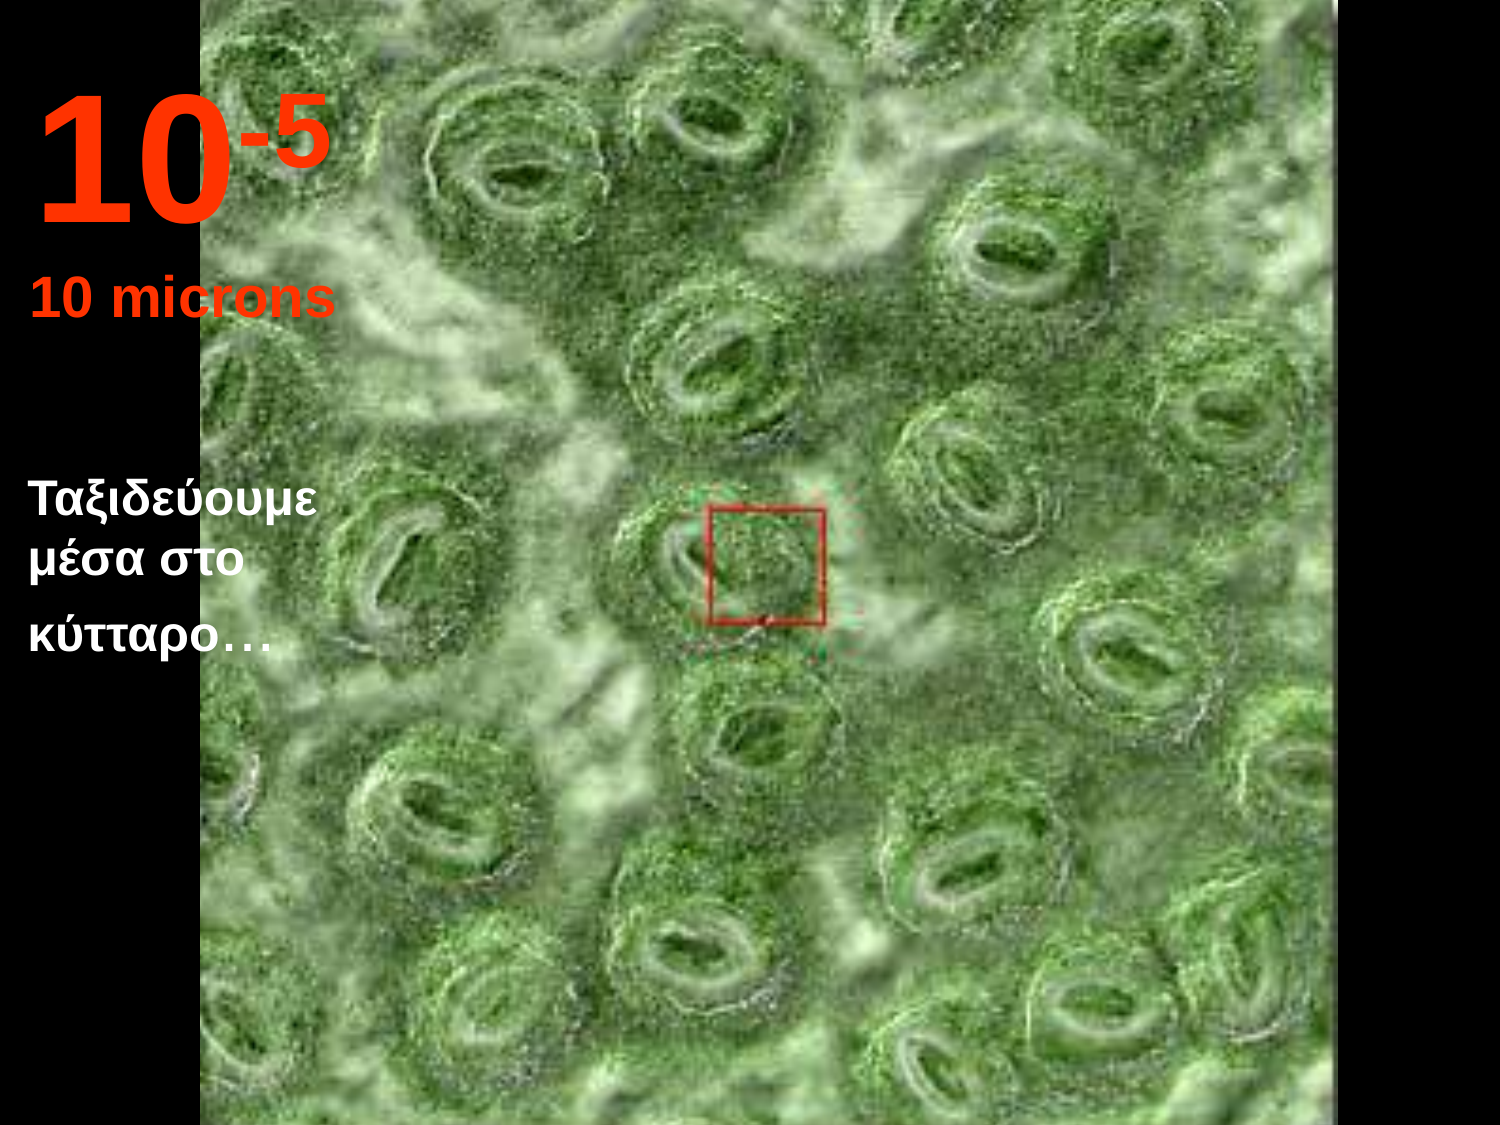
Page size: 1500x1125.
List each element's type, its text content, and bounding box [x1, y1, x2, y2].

picture [199, 0, 1338, 1125]
text_box 10-5 10 microns [14, 32, 193, 337]
text_box Ταξιδεύουμε μέσα στο κύτταρο... [12, 457, 193, 673]
